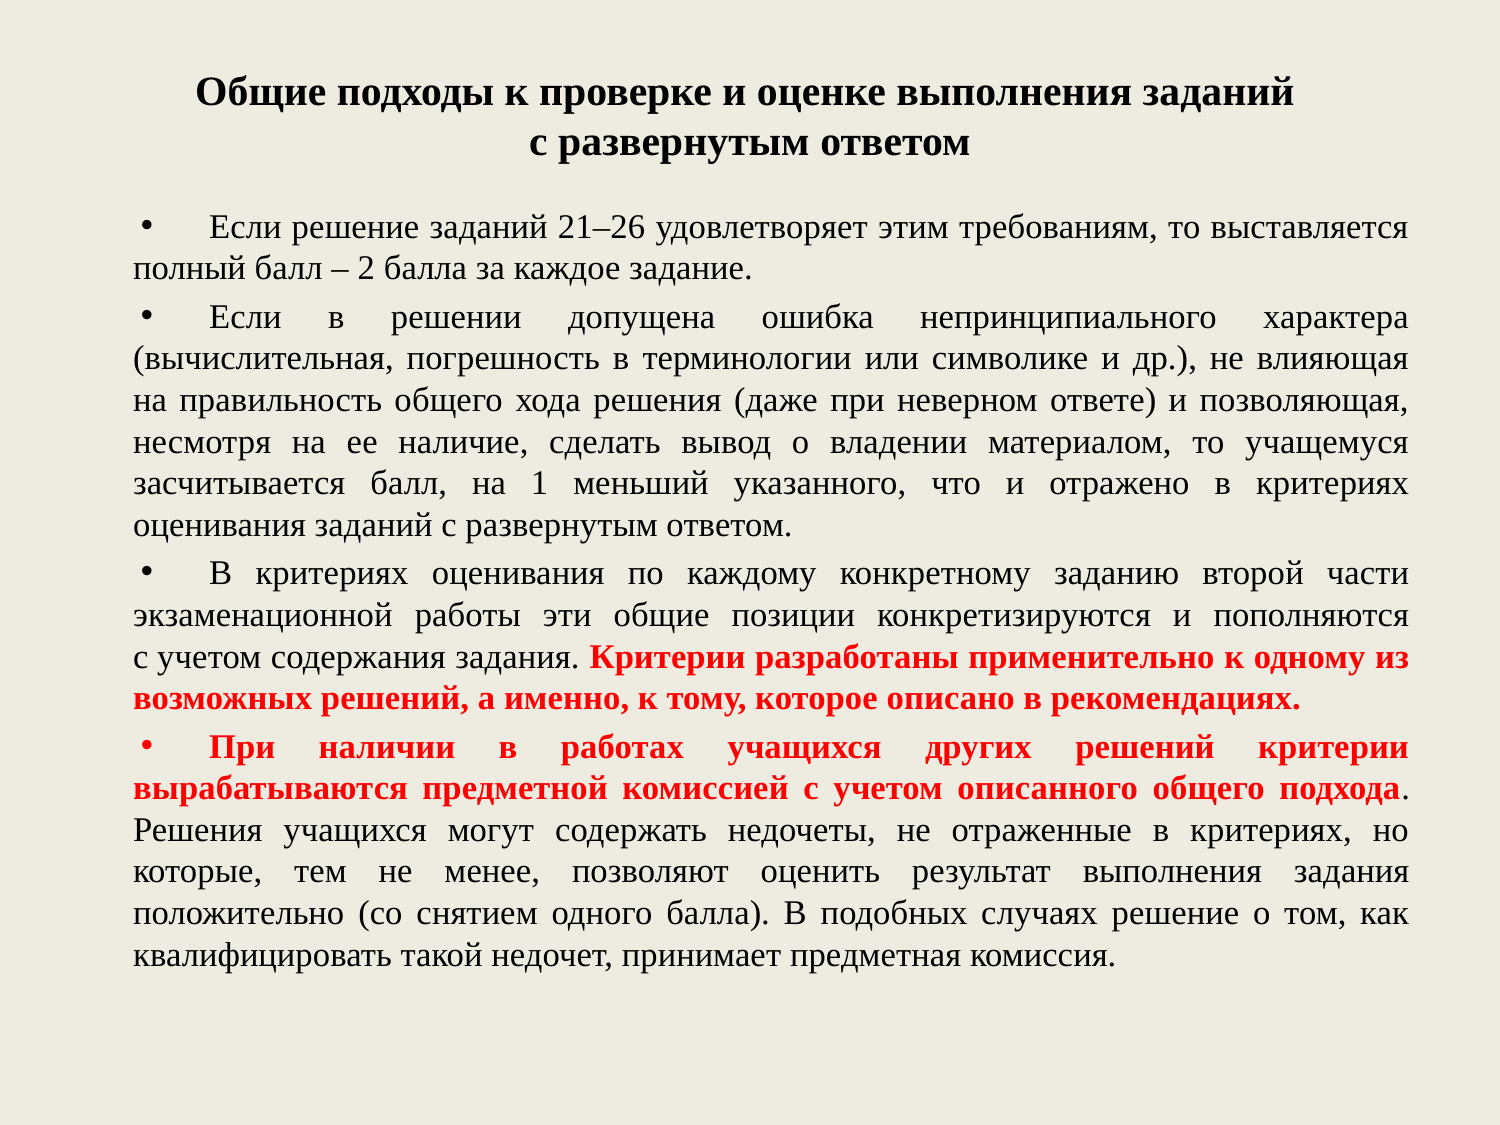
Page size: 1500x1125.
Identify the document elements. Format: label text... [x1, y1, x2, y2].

list Если решение заданий 21–26 удовлетворяет этим требованиям, то выставляется полный балл – 2 балла за каждое задание. Если в решении допущена ошибка непринципиального характера (вычислительная, погрешность в терминологии или символике и др.), не влияющая на правильность общего хода решения (даже при неверном ответе) и позволяющая, несмотря на ее наличие, сделать вывод о владении материалом, то учащемуся засчитывается балл, на 1 меньший указанного, что и отражено в критериях оценивания заданий с развернутым ответом. В критериях оценивания по каждому конкретному заданию второй части экзаменационной работы эти общие позиции конкретизируются и пополняются с учетом содержания задания. Критерии разработаны применительно к одному из возможных решений, а именно, к тому, которое описано в рекомендациях. При наличии в работах учащихся других решений критерии вырабатываются предметной комиссией с учетом описанного общего подхода. Решения учащихся могут содержать недочеты, не отраженные в критериях, но которые, тем не менее, позволяют оценить результат выполнения задания положительно (со снятием одного балла). В подобных случаях решение о том, как квалифицировать такой недочет, принимает предметная комиссия. [64, 196, 1425, 1005]
title Общие подходы к проверке и оценке выполнения заданий с развернутым ответом [75, 45, 1425, 196]
